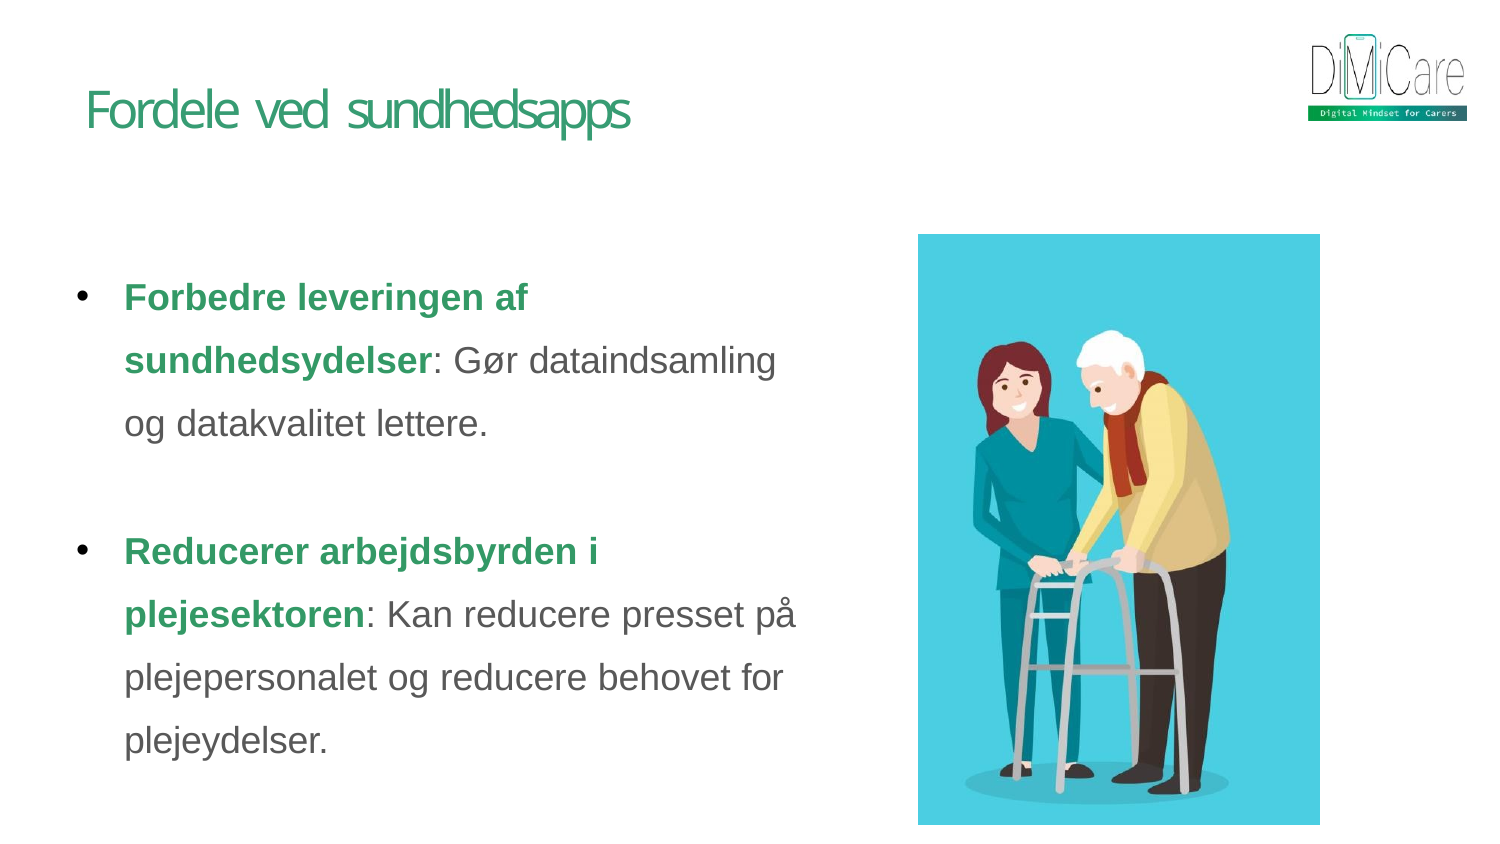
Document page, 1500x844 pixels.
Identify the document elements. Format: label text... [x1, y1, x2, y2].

picture [918, 234, 1321, 825]
title Fordele ved sundhedsapps [82, 74, 724, 218]
picture [1308, 33, 1468, 121]
text_box Forbedre leveringen af sundhedsydelser: Gør dataindsamling og datakvalitet lettere. Reducerer arbejdsbyrden i plejesektoren: Kan reducere presset på plejepersonalet og reducere behovet for plejeydelser. [74, 253, 800, 761]
